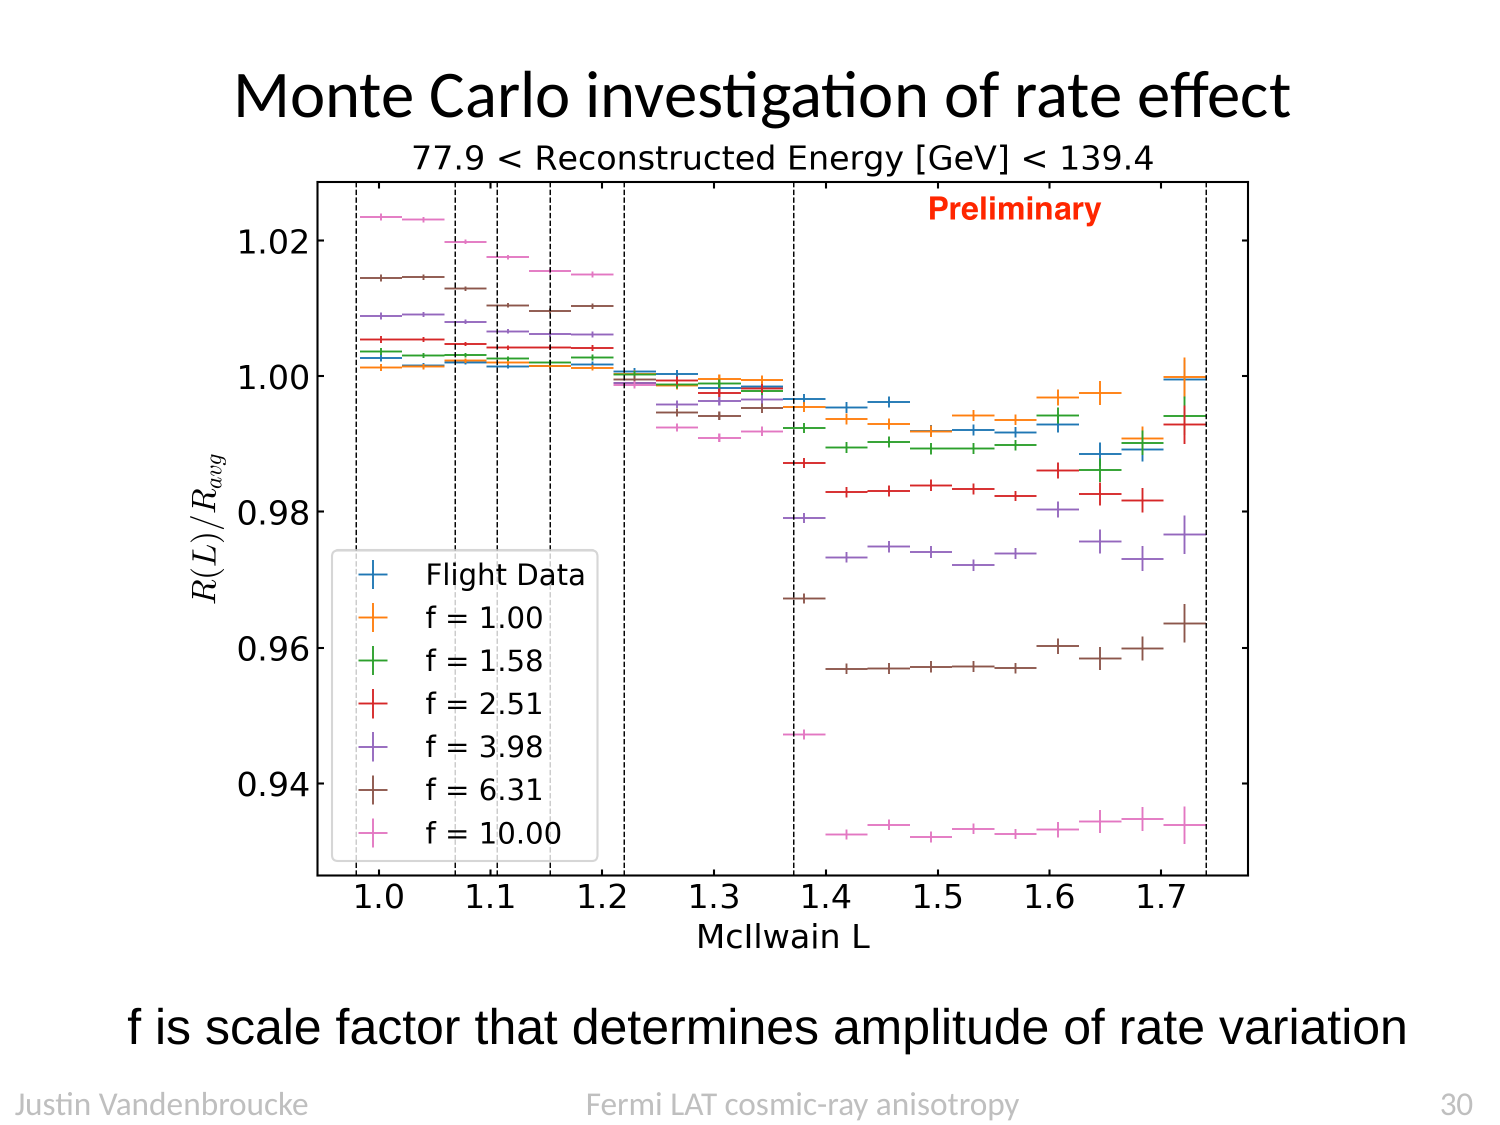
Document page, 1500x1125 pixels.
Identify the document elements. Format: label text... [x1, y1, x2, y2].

text_box f is scale factor that determines amplitude of rate variation [112, 986, 1429, 1062]
footer Justin Vandenbroucke Fermi LAT cosmic-ray anisotropy [0, 1074, 1500, 1125]
slide_number 30 [1425, 1074, 1500, 1124]
picture [174, 129, 1264, 970]
title Monte Carlo investigation of rate effect [87, 0, 1438, 185]
